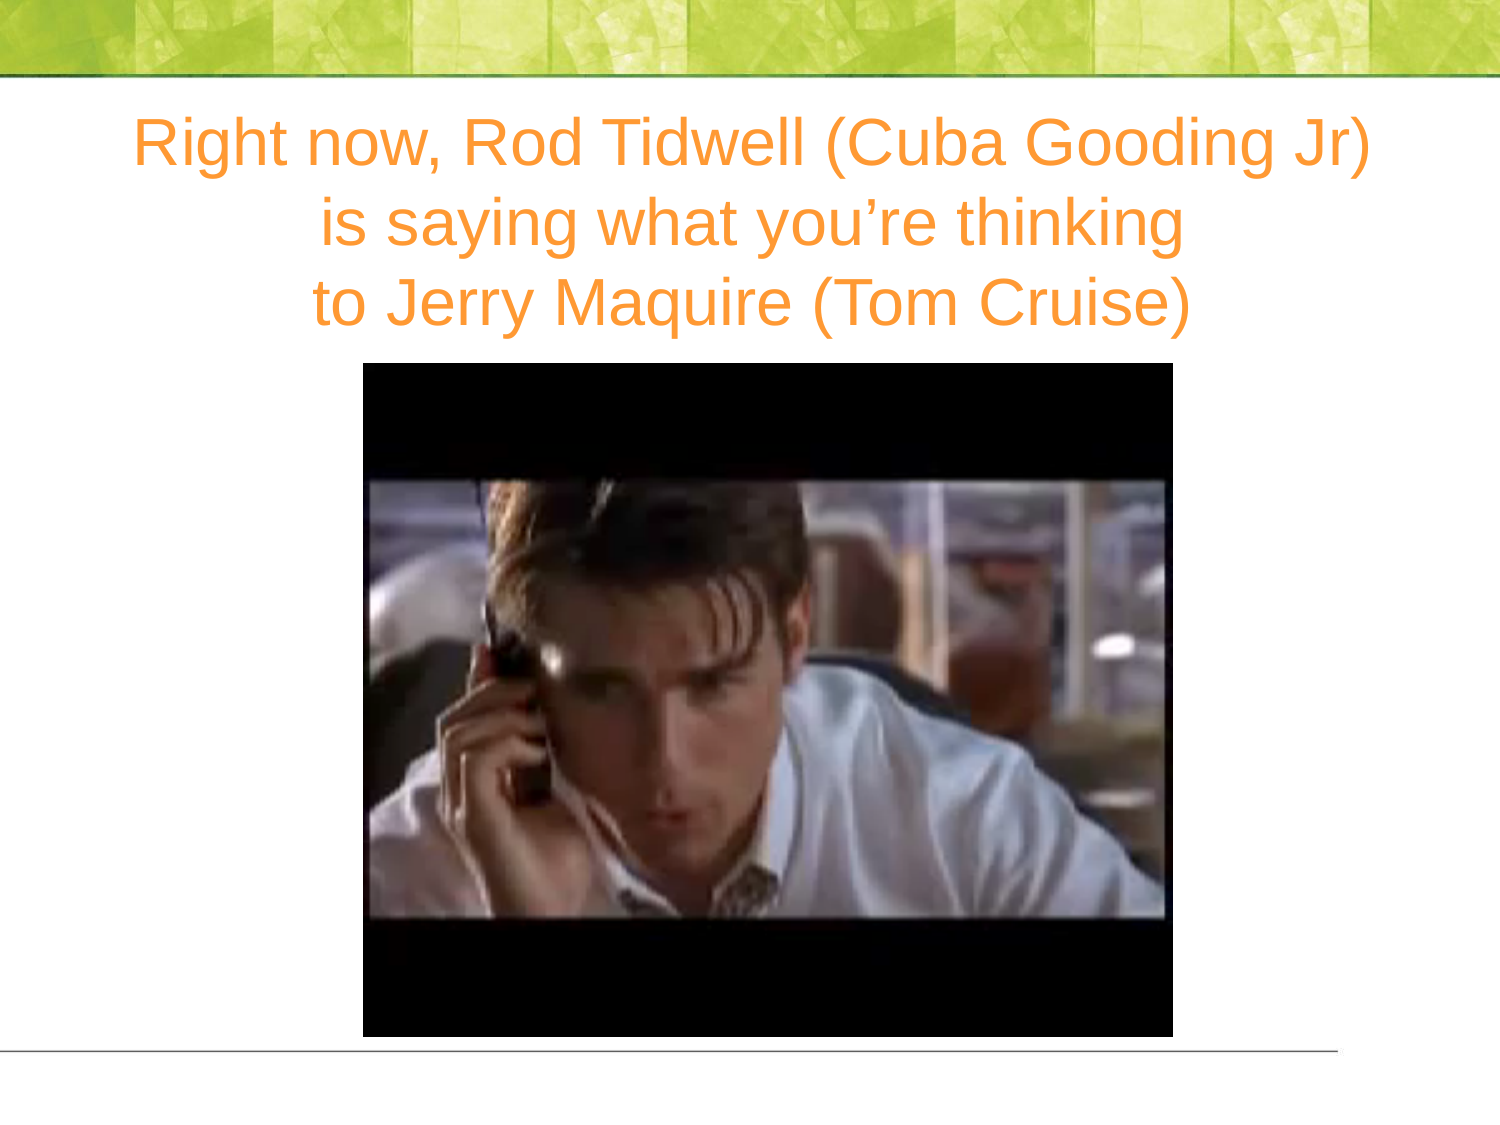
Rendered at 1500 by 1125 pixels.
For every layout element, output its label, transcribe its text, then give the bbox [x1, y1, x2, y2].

title Right now, Rod Tidwell (Cuba Gooding Jr) is saying what you’re thinking to Jerry Maquire (Tom Cruise) [87, 99, 1438, 338]
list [362, 362, 1174, 1038]
picture [0, 0, 1500, 1125]
